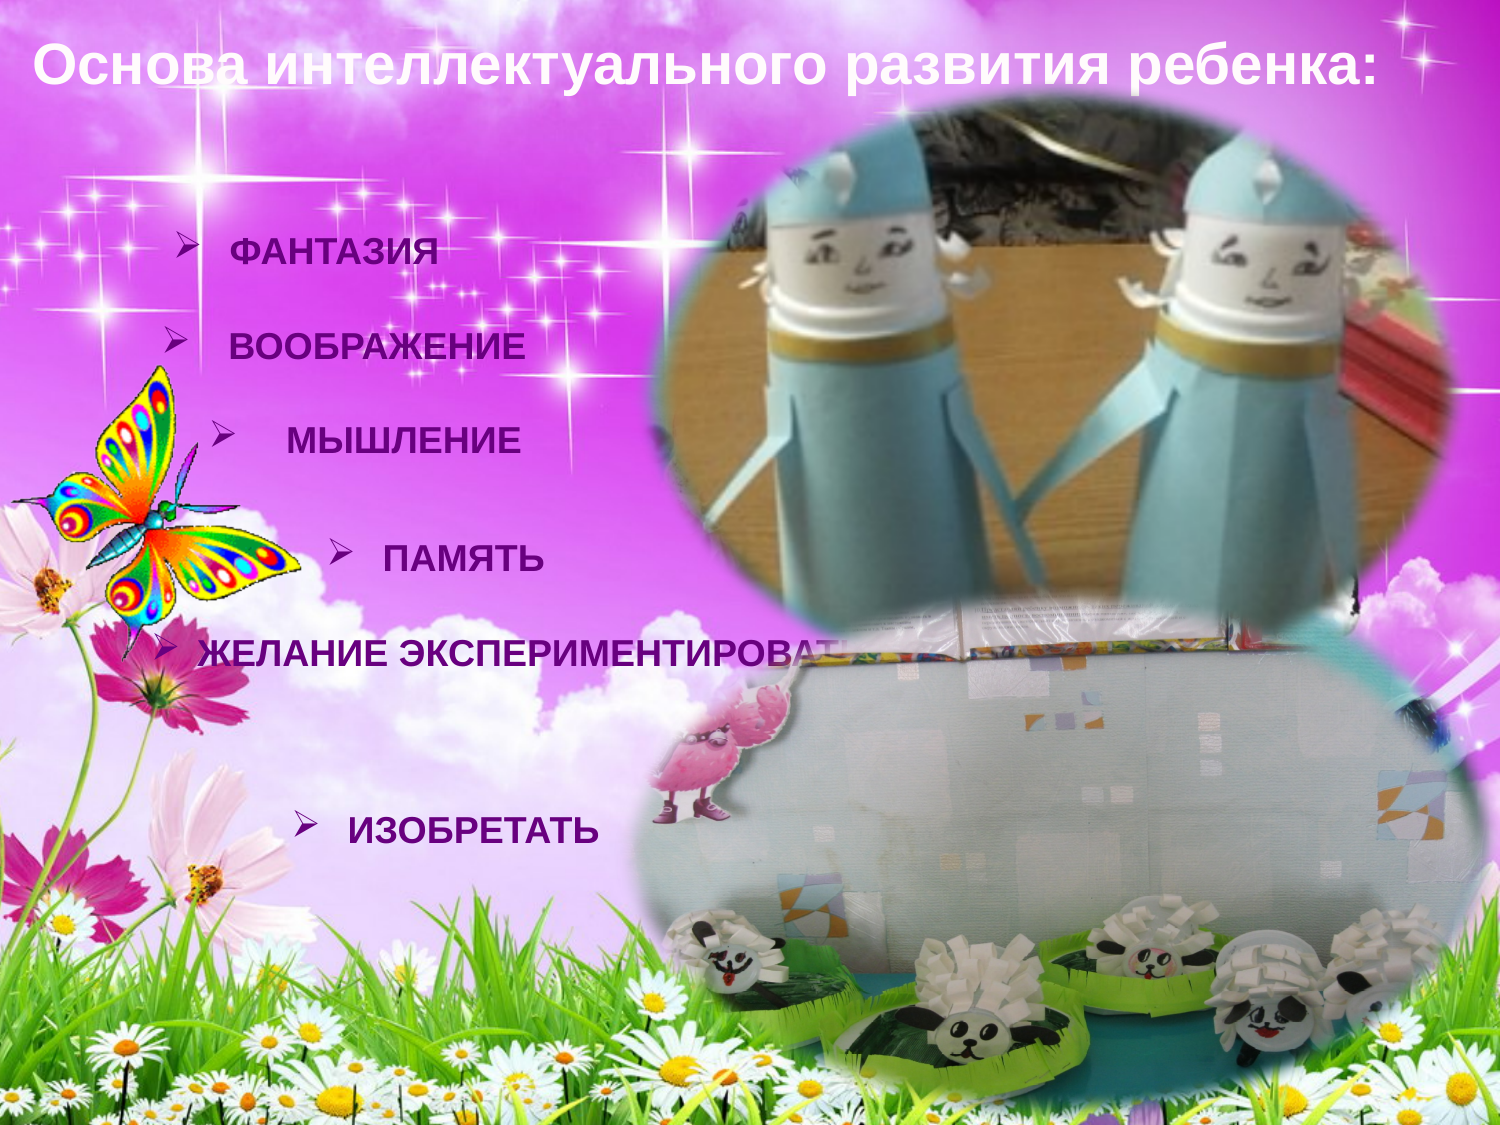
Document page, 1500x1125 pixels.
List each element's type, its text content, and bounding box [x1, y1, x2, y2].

text_box память [316, 527, 560, 587]
picture [0, 0, 1500, 1125]
text_box мышление [316, 408, 537, 469]
text_box желание экспериментировать [136, 621, 608, 682]
text_box воображение [146, 314, 542, 375]
text_box изобретать [276, 798, 608, 859]
text_box фантазия [158, 219, 455, 280]
text_box Основа интеллектуального развития ребенка: [17, 19, 1500, 104]
